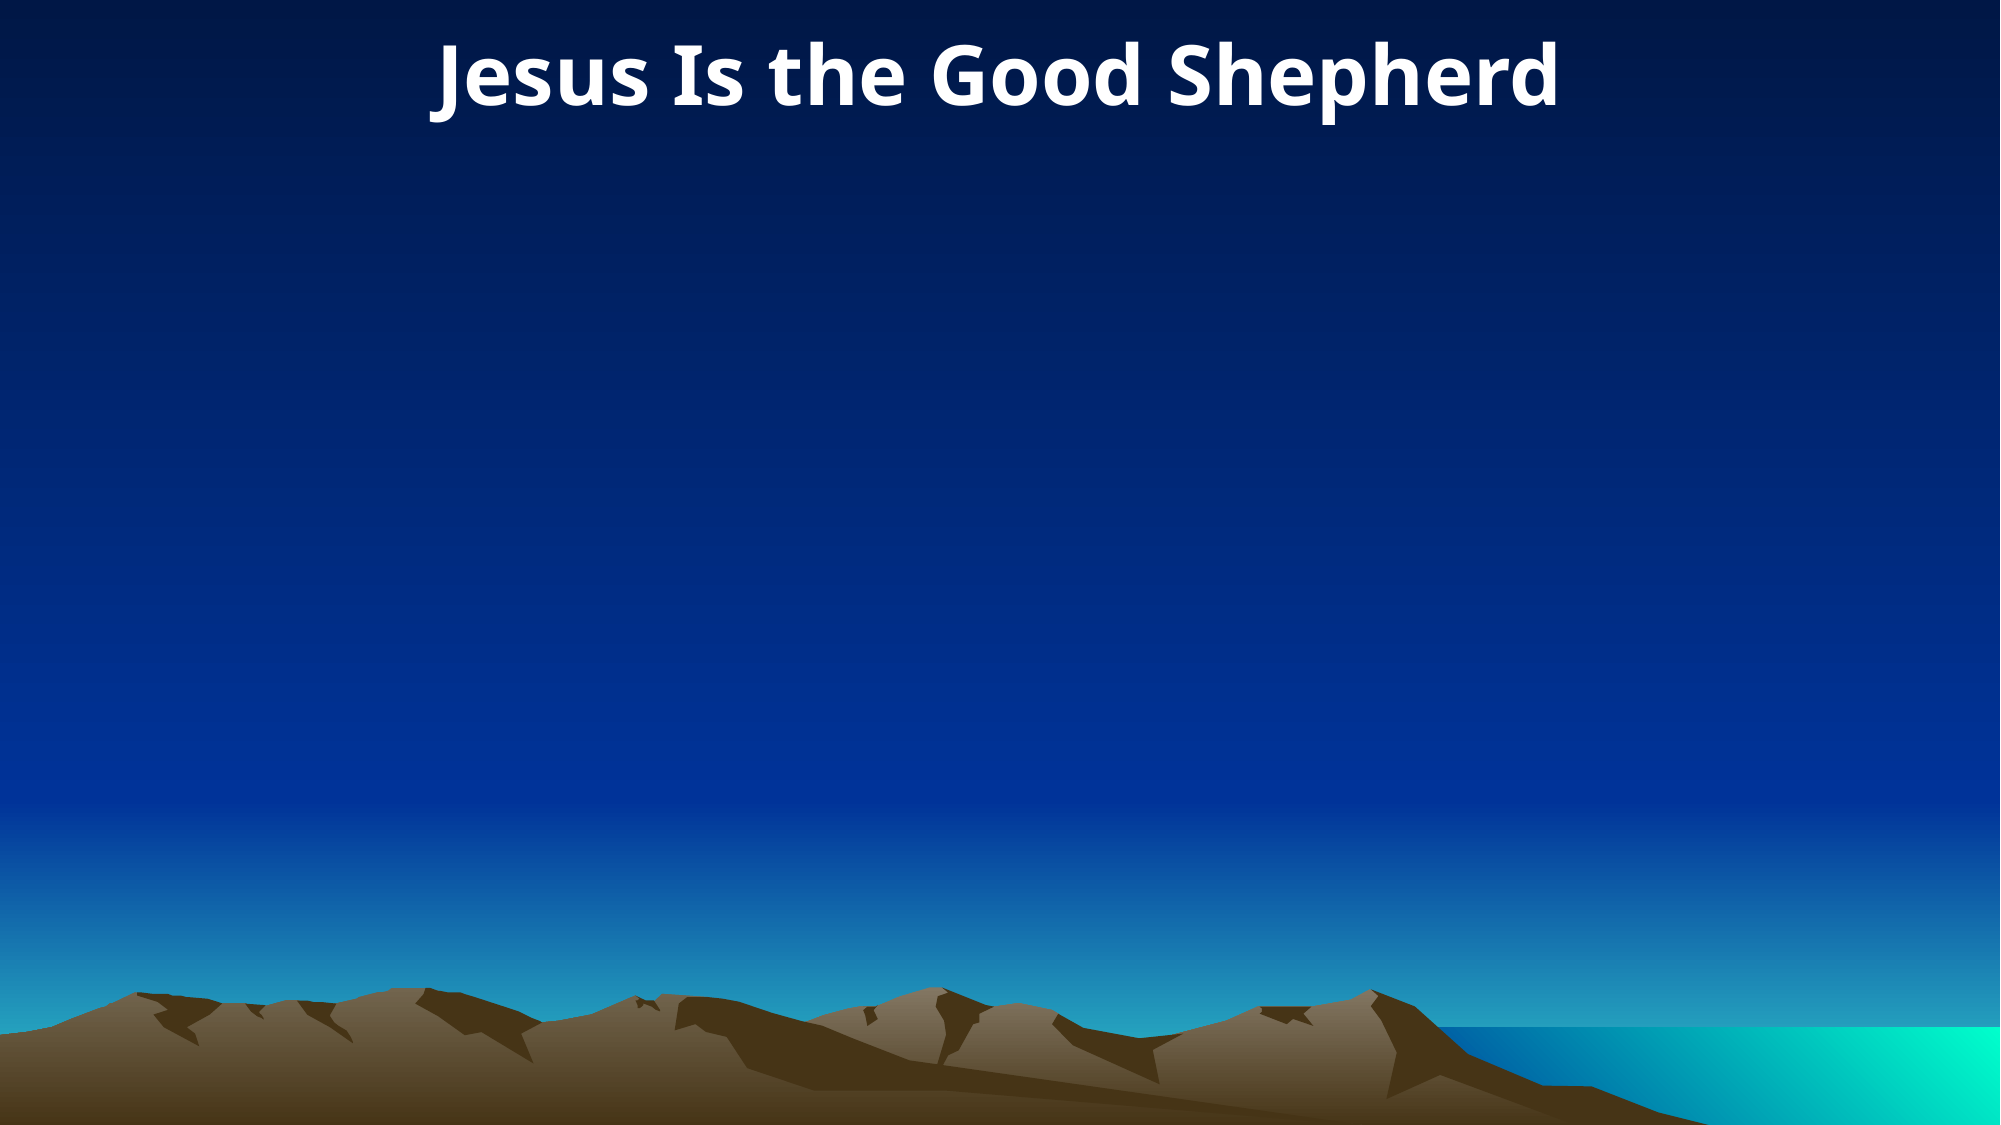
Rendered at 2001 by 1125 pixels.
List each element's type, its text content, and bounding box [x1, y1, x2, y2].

text_box Jesus Is the Good Shepherd [24, 0, 1975, 825]
